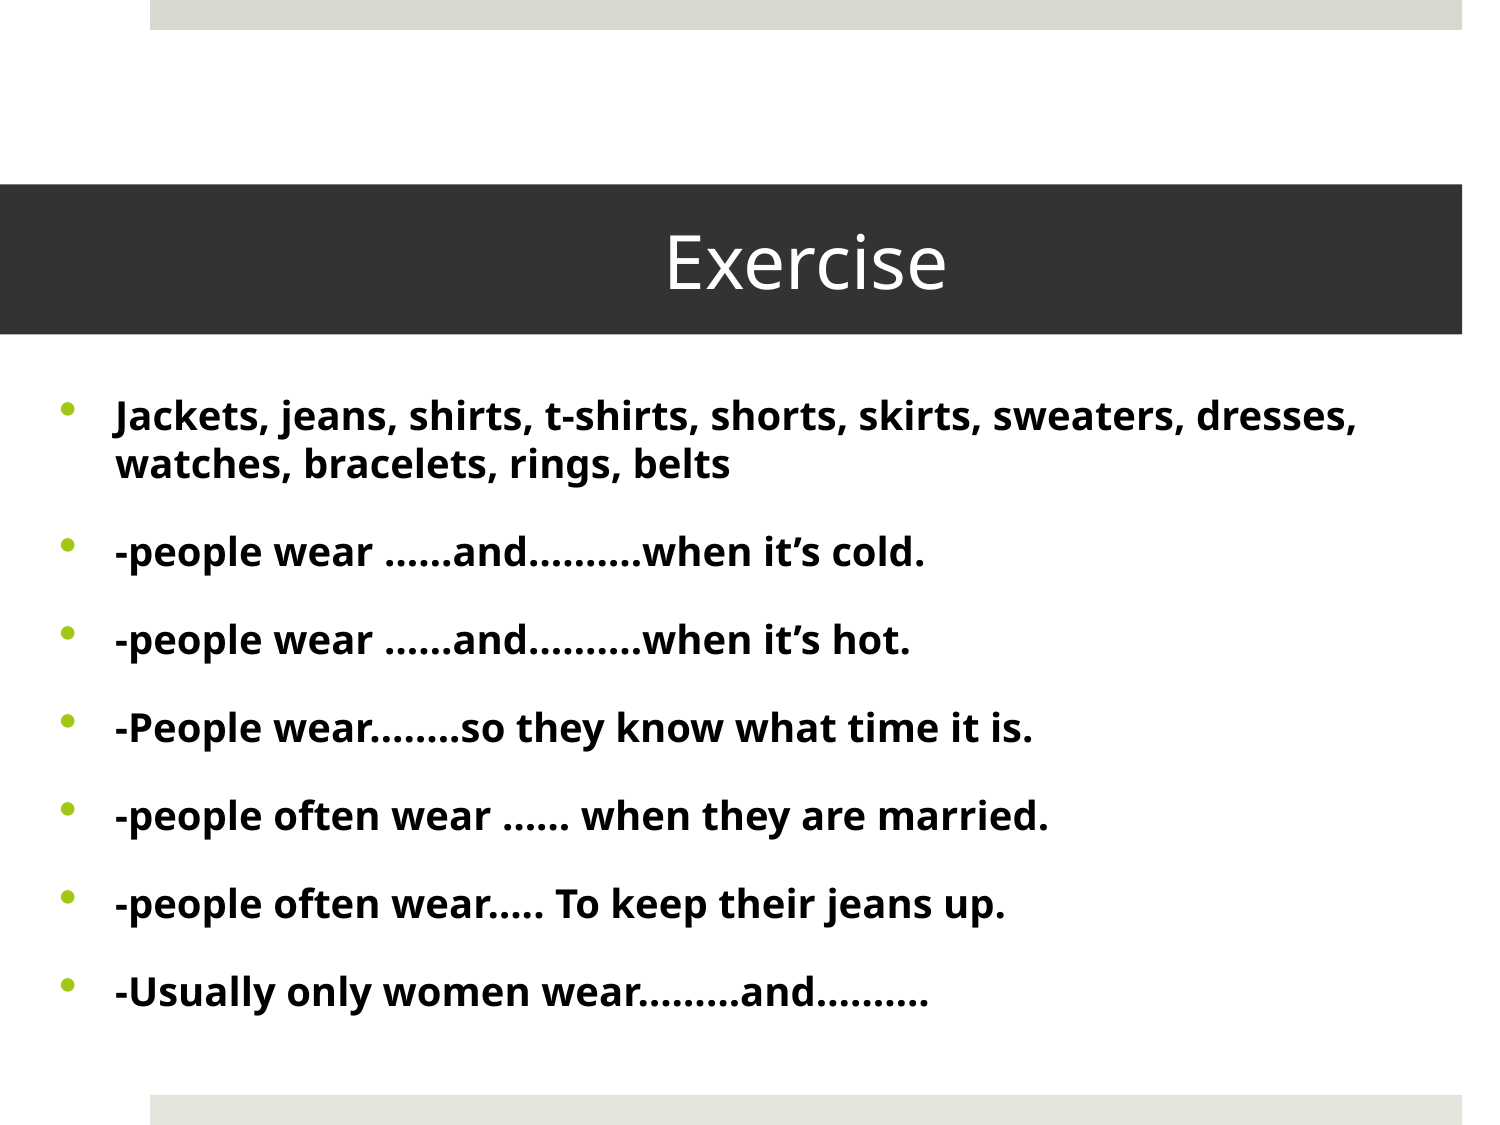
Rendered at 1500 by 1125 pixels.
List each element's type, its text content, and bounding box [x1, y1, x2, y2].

list Jackets, jeans, shirts, t-shirts, shorts, skirts, sweaters, dresses, watches, bracelets, rings, belts -people wear ……and……….when it’s cold. -people wear ……and……….when it’s hot. -People wear……..so they know what time it is. -people often wear …… when they are married. -people often wear….. To keep their jeans up. -Usually only women wear………and………. [46, 382, 1432, 1028]
title Exercise [0, 184, 1463, 335]
